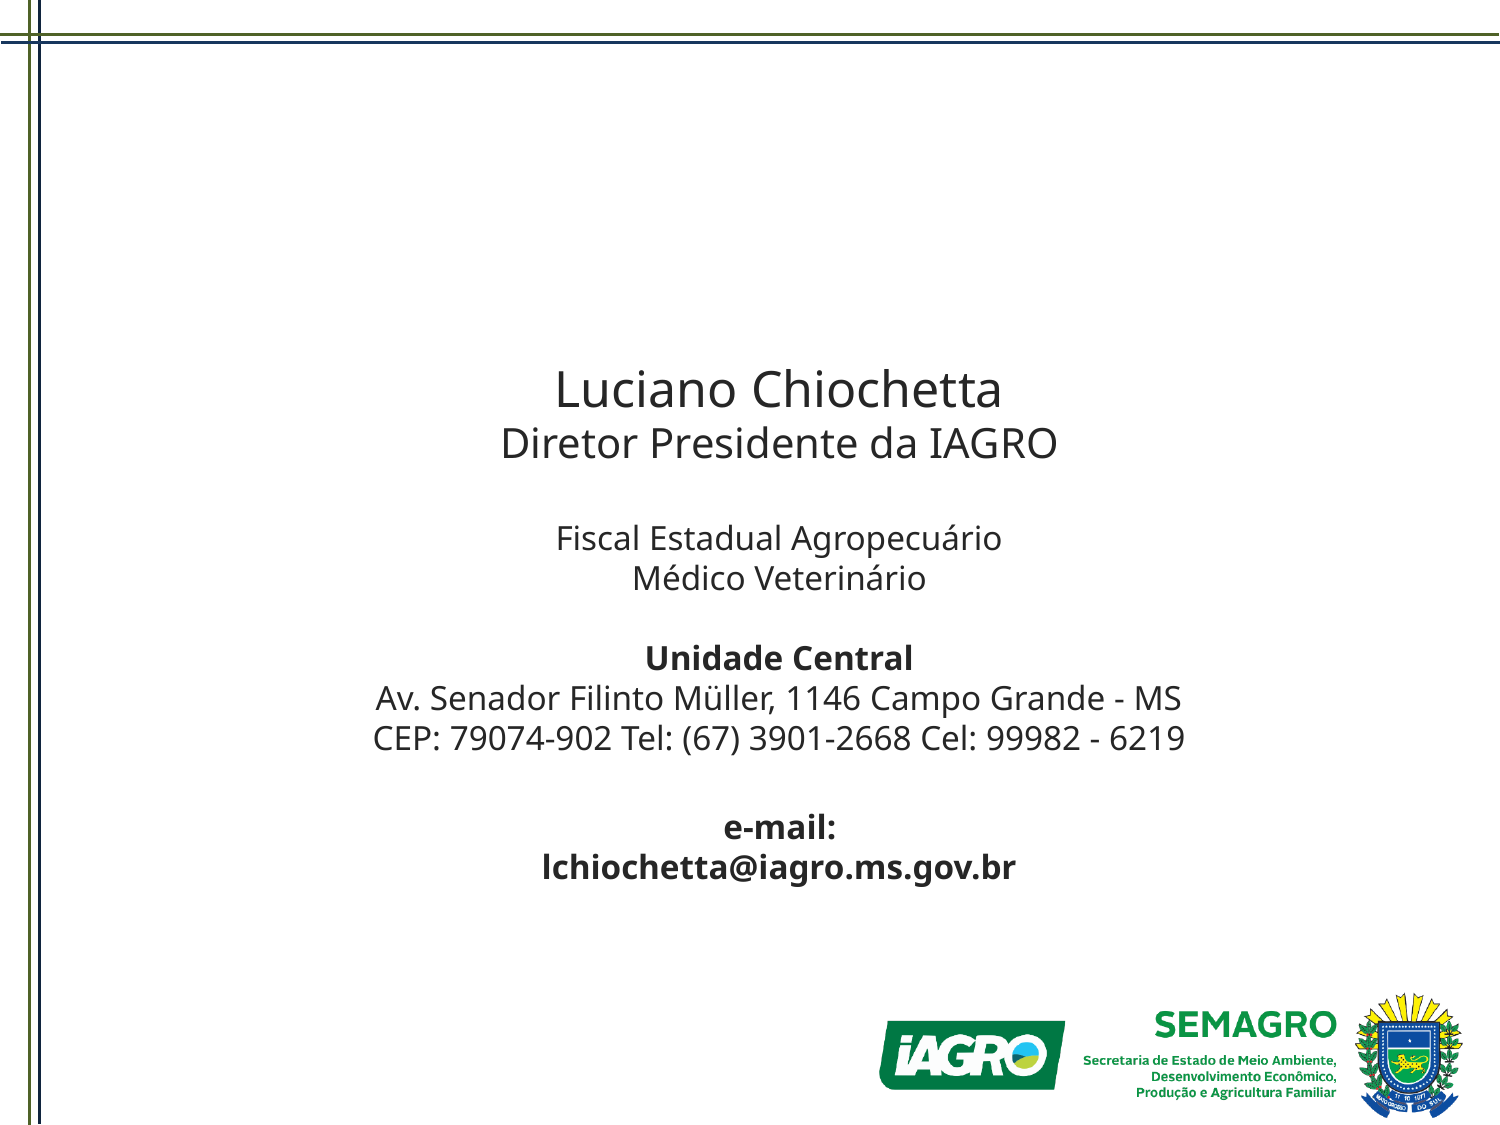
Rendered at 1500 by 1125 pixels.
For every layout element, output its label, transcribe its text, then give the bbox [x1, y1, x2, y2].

picture [879, 992, 1463, 1118]
text_box Luciano Chiochetta Diretor Presidente da IAGRO Fiscal Estadual Agropecuário Médico Veterinário Unidade Central Av. Senador Filinto Müller, 1146 Campo Grande - MS CEP: 79074-902 Tel: (67) 3901-2668 Cel: 99982 - 6219 e-mail: lchiochetta@iagro.ms.gov.br [159, 349, 1400, 895]
